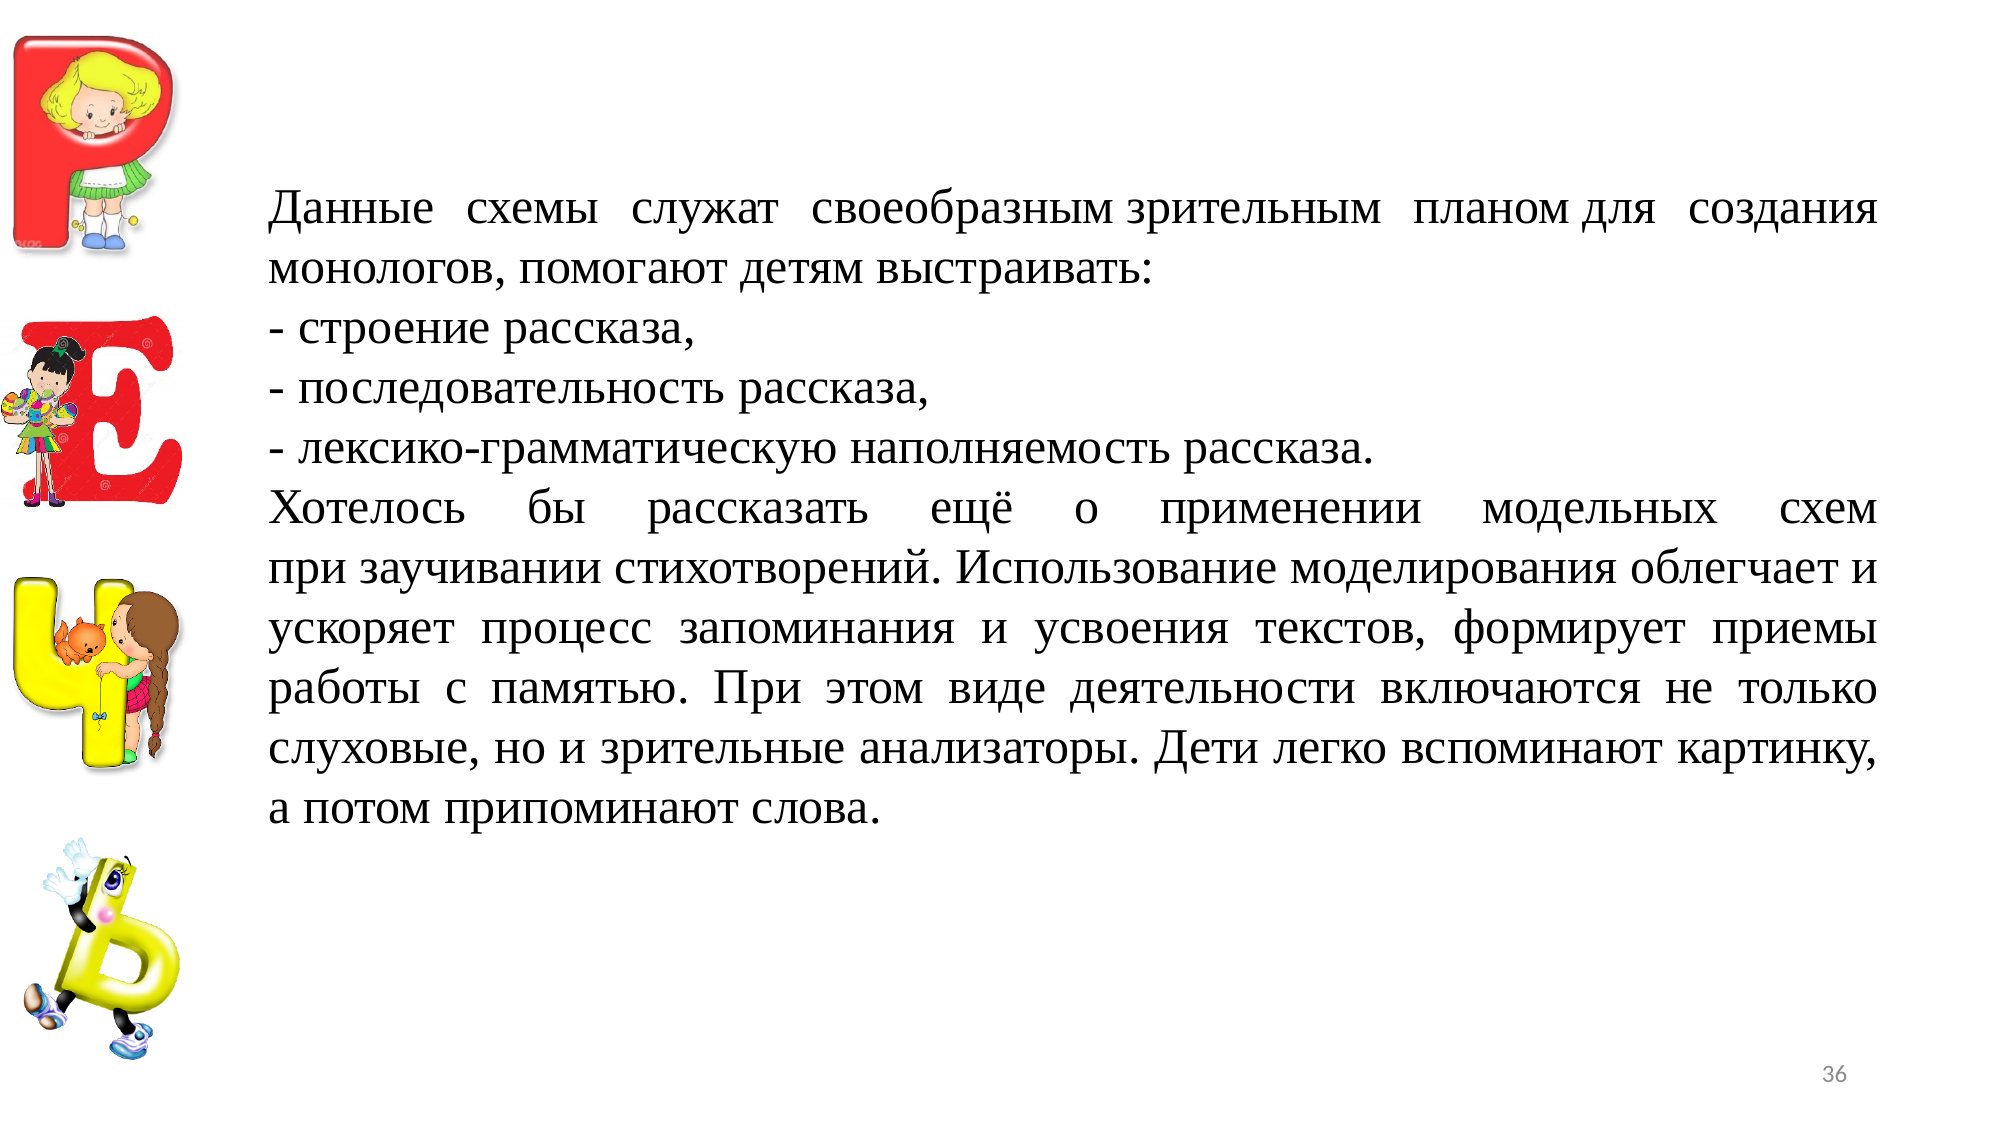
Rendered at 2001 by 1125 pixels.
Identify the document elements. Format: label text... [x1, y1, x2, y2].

picture [0, 561, 190, 778]
slide_number 36 [1412, 1042, 1863, 1103]
picture [0, 18, 182, 262]
picture [0, 832, 190, 1065]
text_box Данные схемы служат своеобразным зрительным планом для создания монологов, помогают детям выстраивать: - строение рассказа, - последовательность рассказа, - лексико-грамматическую наполняемость рассказа. Хотелось бы рассказать ещё о применении модельных схем при заучивании стихотворений. Использование моделирования облегчает и ускоряет процесс запоминания и усвоения текстов, формирует приемы работы с памятью. При этом виде деятельности включаются не только слуховые, но и зрительные анализаторы. Дети легко вспоминают картинку, а потом припоминают слова. [254, 166, 1894, 841]
picture [0, 316, 182, 507]
